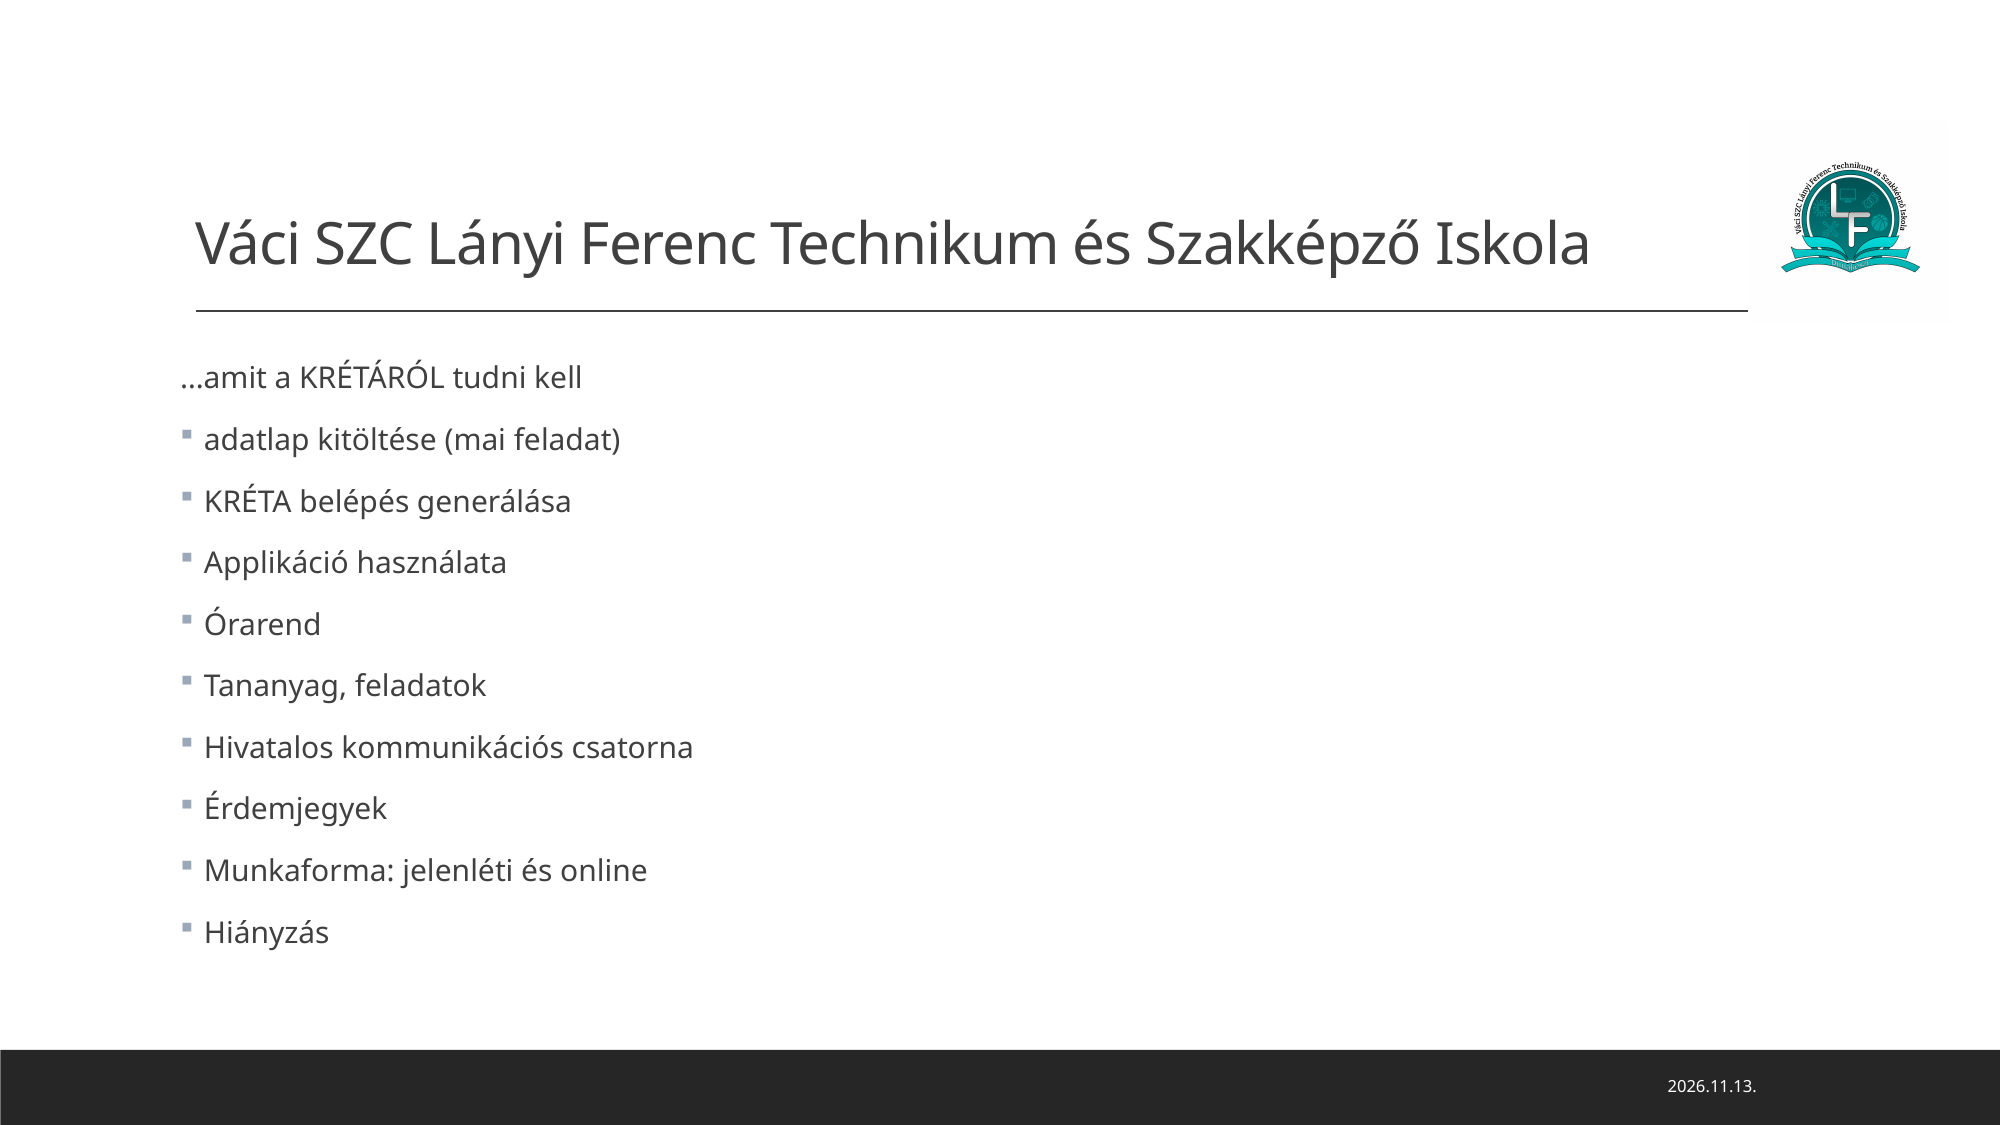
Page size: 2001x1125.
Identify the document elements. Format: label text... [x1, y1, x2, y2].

list …amit a KRÉTÁRÓL tudni kell adatlap kitöltése (mai feladat) KRÉTA belépés generálása Applikáció használata Órarend Tananyag, feladatok Hivatalos kommunikációs csatorna Érdemjegyek Munkaforma: jelenléti és online Hiányzás [180, 347, 942, 963]
slide_number 2024. 09. 19. [1348, 1057, 1773, 1118]
list [1029, 306, 1791, 922]
title Váci SZC Lányi Ferenc Technikum és Szakképző Iskola [180, 47, 1830, 285]
picture [1747, 121, 1951, 324]
